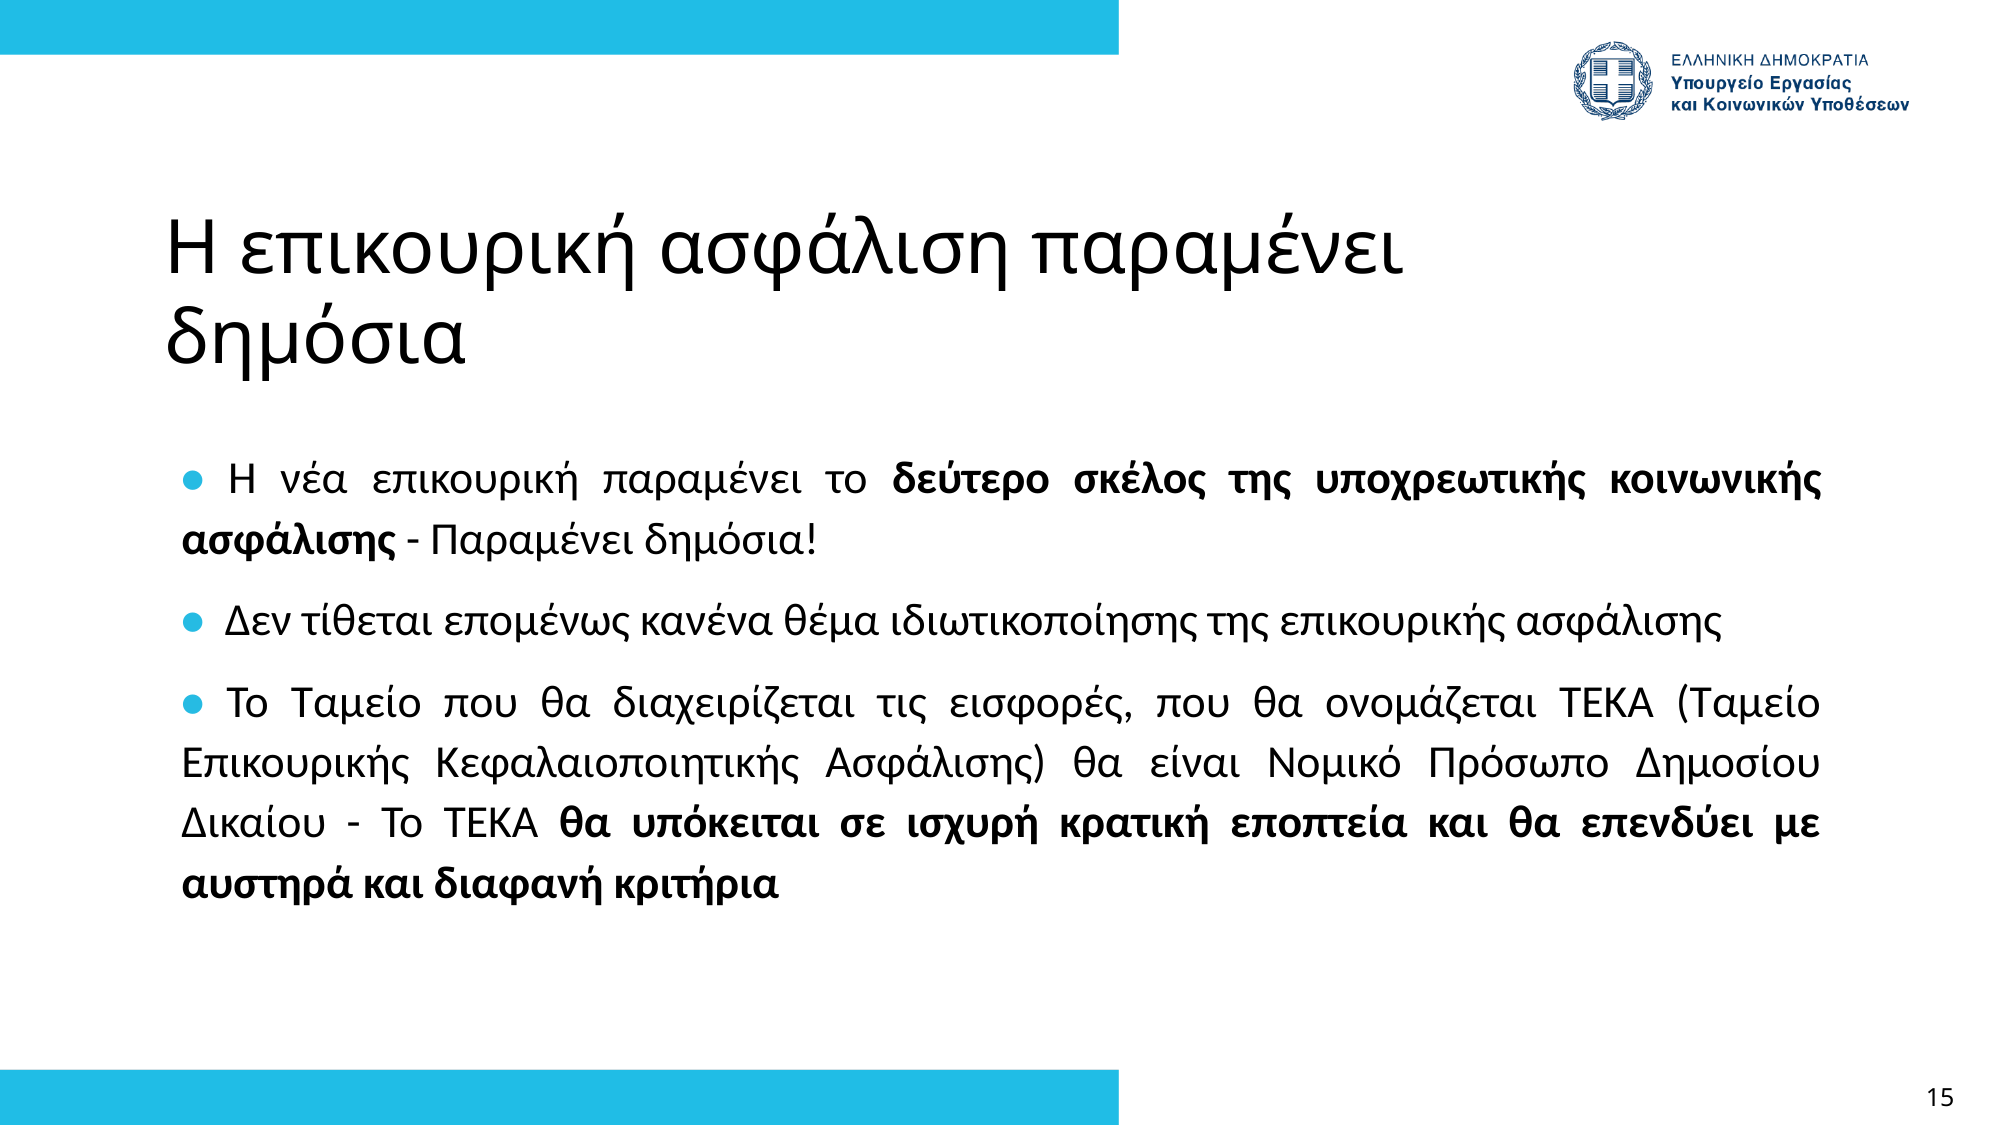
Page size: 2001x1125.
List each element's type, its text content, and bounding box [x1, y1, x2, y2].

picture [0, 0, 2001, 1125]
slide_number 15 [1914, 1072, 1966, 1121]
list Η επικουρική ασφάλιση παραμένει δημόσια [149, 191, 1660, 289]
list • Η νέα επικουρική παραμένει το δεύτερο σκέλος της υποχρεωτικής κοινωνικής ασφάλισης - Παραμένει δημόσια! • Δεν τίθεται επομένως κανένα θέμα ιδιωτικοποίησης της επικουρικής ασφάλισης • Το Ταμείο που θα διαχειρίζεται τις εισφορές, που θα ονομάζεται ΤΕΚΑ (Ταμείο Επικουρικής Κεφαλαιοποιητικής Ασφάλισης) θα είναι Νομικό Πρόσωπο Δημοσίου Δικαίου - Το ΤΕΚΑ θα υπόκειται σε ισχυρή κρατική εποπτεία και θα επενδύει με αυστηρά και διαφανή κριτήρια [147, 435, 1837, 1075]
